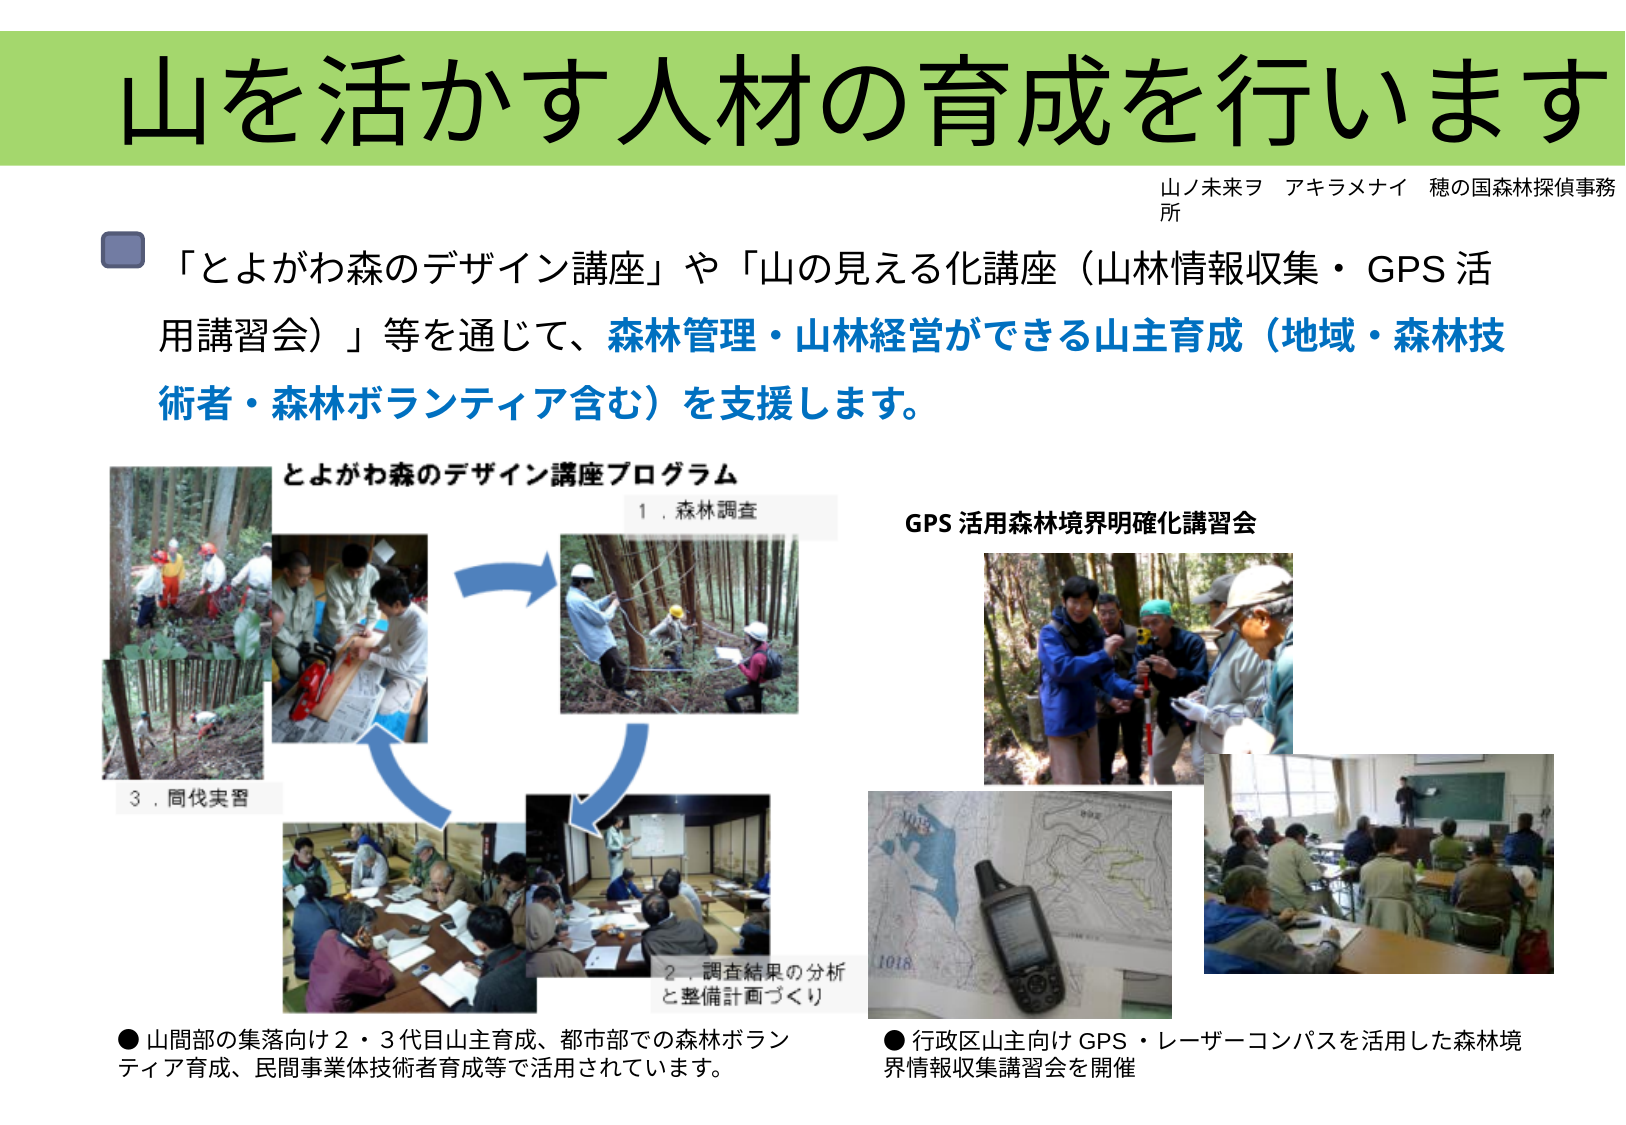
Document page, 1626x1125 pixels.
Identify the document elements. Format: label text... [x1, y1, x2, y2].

text_box 山を活かす人材の育成を行います [0, 31, 1625, 166]
picture [82, 434, 877, 1017]
text_box 山ノ未来ヲ アキラメナイ 穂の国森林探偵事務所 [1145, 167, 1625, 232]
text_box 「とよがわ森のデザイン講座」や「山の見える化講座（山林情報収集・GPS活用講習会）」等を通じて、森林管理・山林経営ができる山主育成（地域・森林技術者・森林ボランティア含む）を支援します。 [144, 214, 1531, 432]
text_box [868, 499, 1554, 1090]
text_box ●山間部の集落向け２・３代目山主育成、都市部での森林ボランティア育成、民間事業体技術者育成等で活用されています。 [102, 1026, 815, 1089]
text_box [100, 231, 144, 269]
